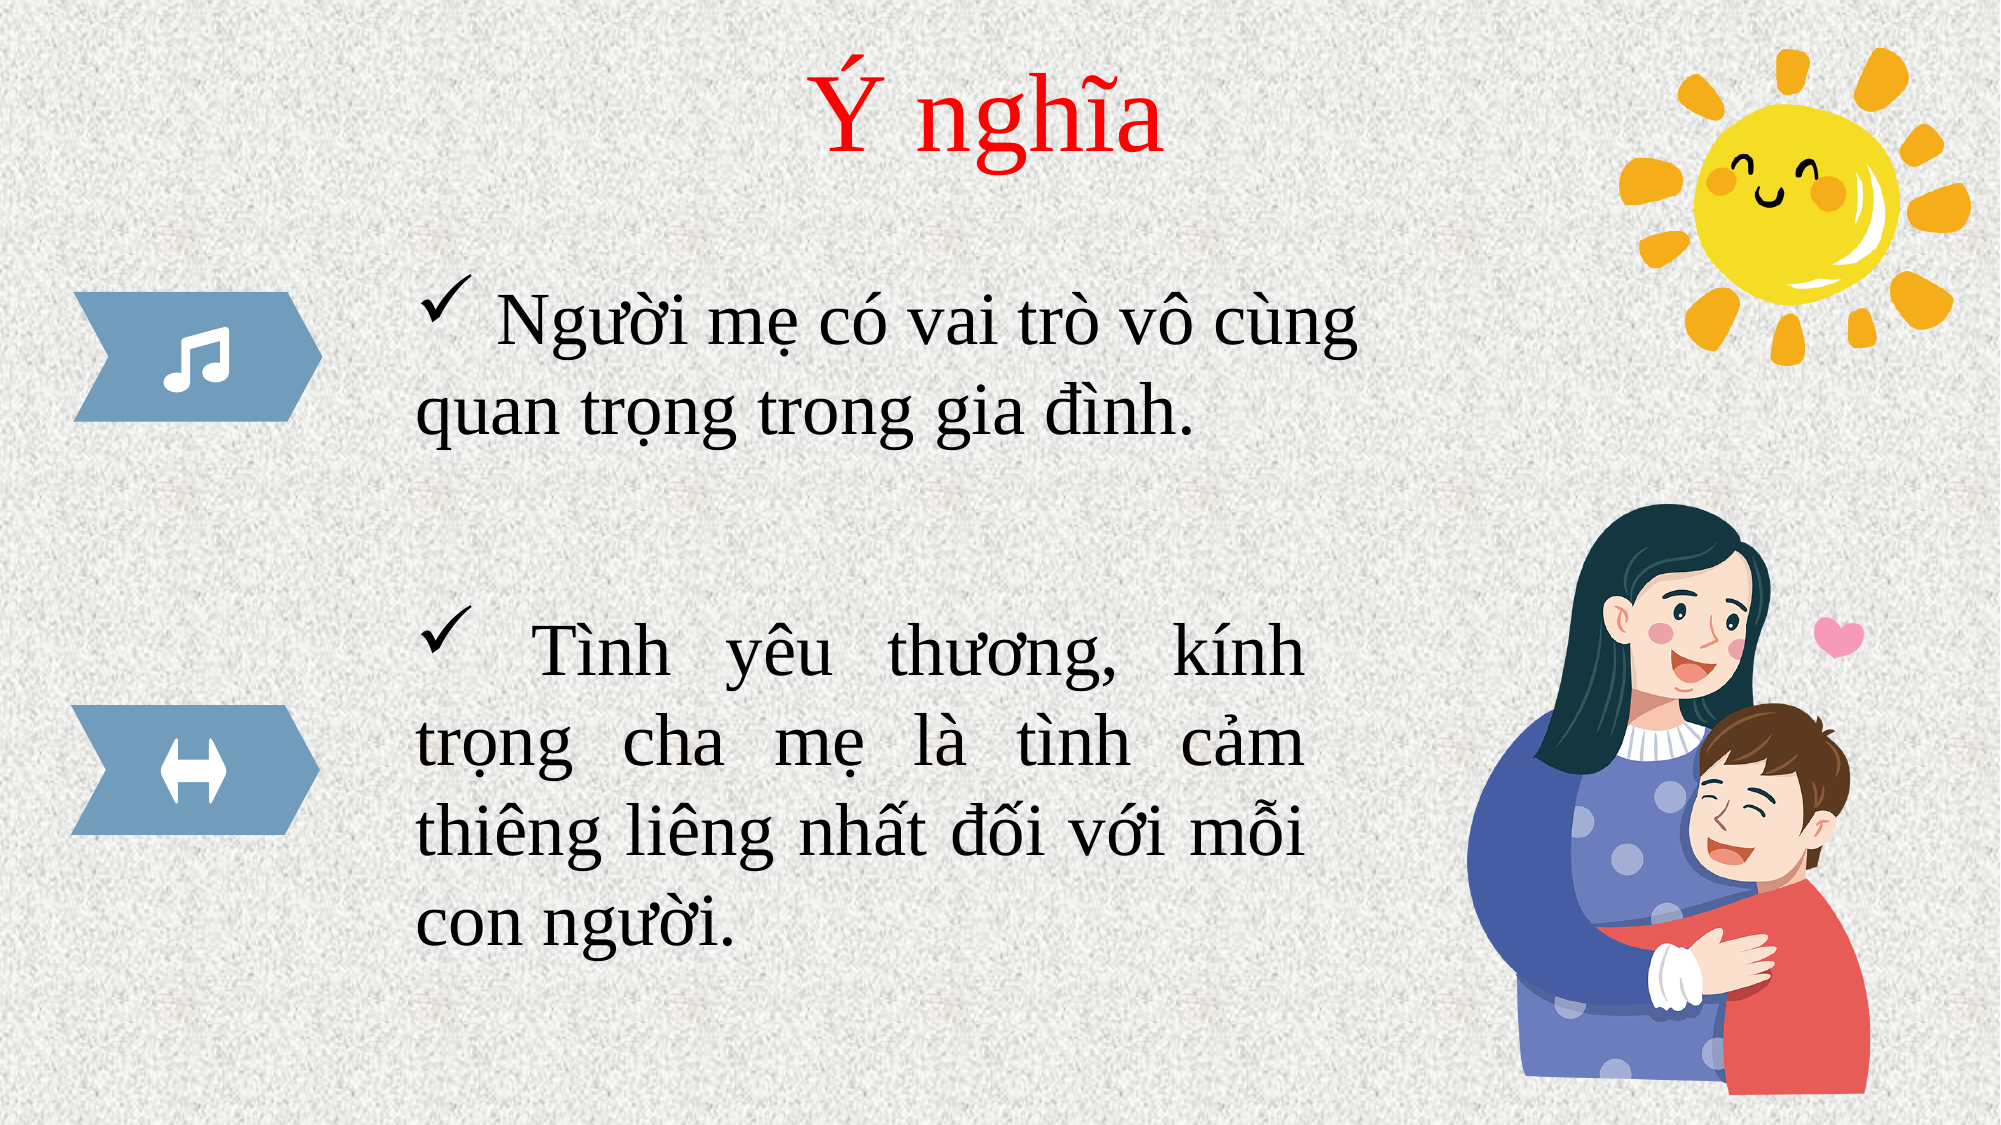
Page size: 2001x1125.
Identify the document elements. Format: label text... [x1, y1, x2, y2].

text_box Ý nghĩa [663, 31, 1309, 181]
text_box [69, 703, 322, 836]
text_box Tình yêu thương, kính trọng cha mẹ là tình cảm thiêng liêng nhất đối với mỗi con người. [400, 593, 1286, 969]
text_box [71, 290, 324, 423]
text_box [160, 738, 227, 804]
picture [0, 0, 2001, 1125]
text_box Người mẹ có vai trò vô cùng quan trọng trong gia đình. [400, 262, 1456, 458]
text_box [163, 326, 230, 393]
